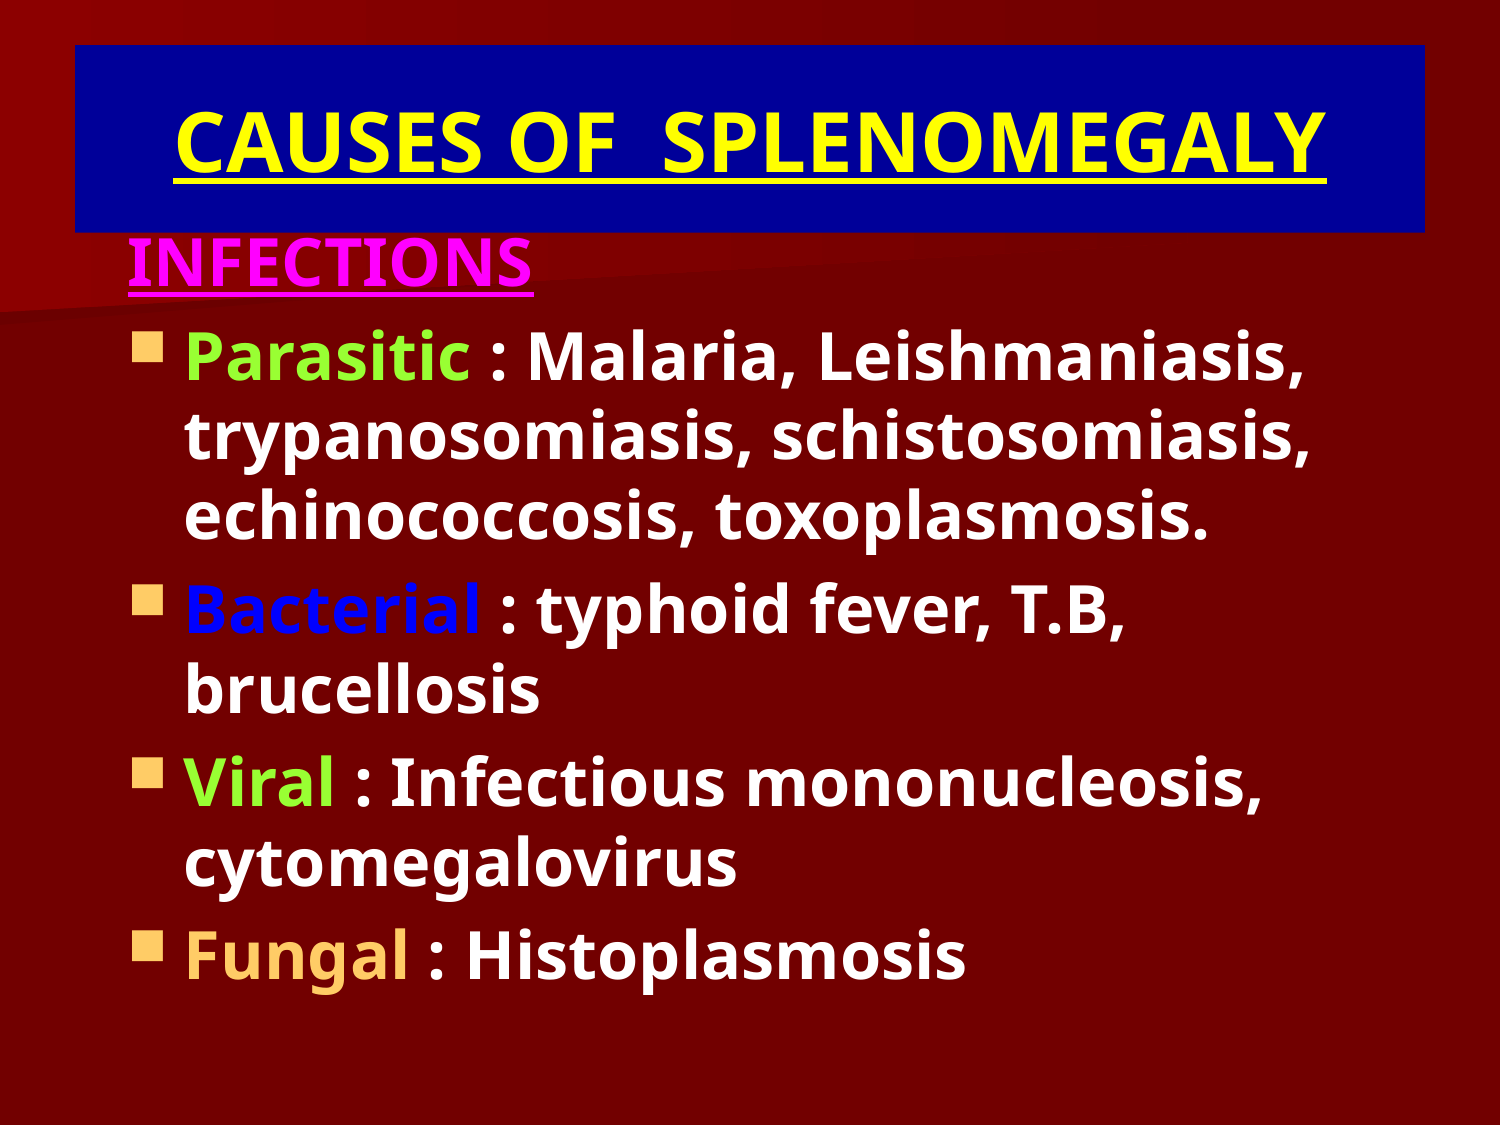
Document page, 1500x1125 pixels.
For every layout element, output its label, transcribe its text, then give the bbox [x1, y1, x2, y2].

list INFECTIONS Parasitic : Malaria, Leishmaniasis, trypanosomiasis, schistosomiasis, echinococcosis, toxoplasmosis. Bacterial : typhoid fever, T.B, brucellosis Viral : Infectious mononucleosis, cytomegalovirus Fungal : Histoplasmosis [112, 212, 1376, 888]
title CAUSES OF SPLENOMEGALY [74, 44, 1426, 233]
